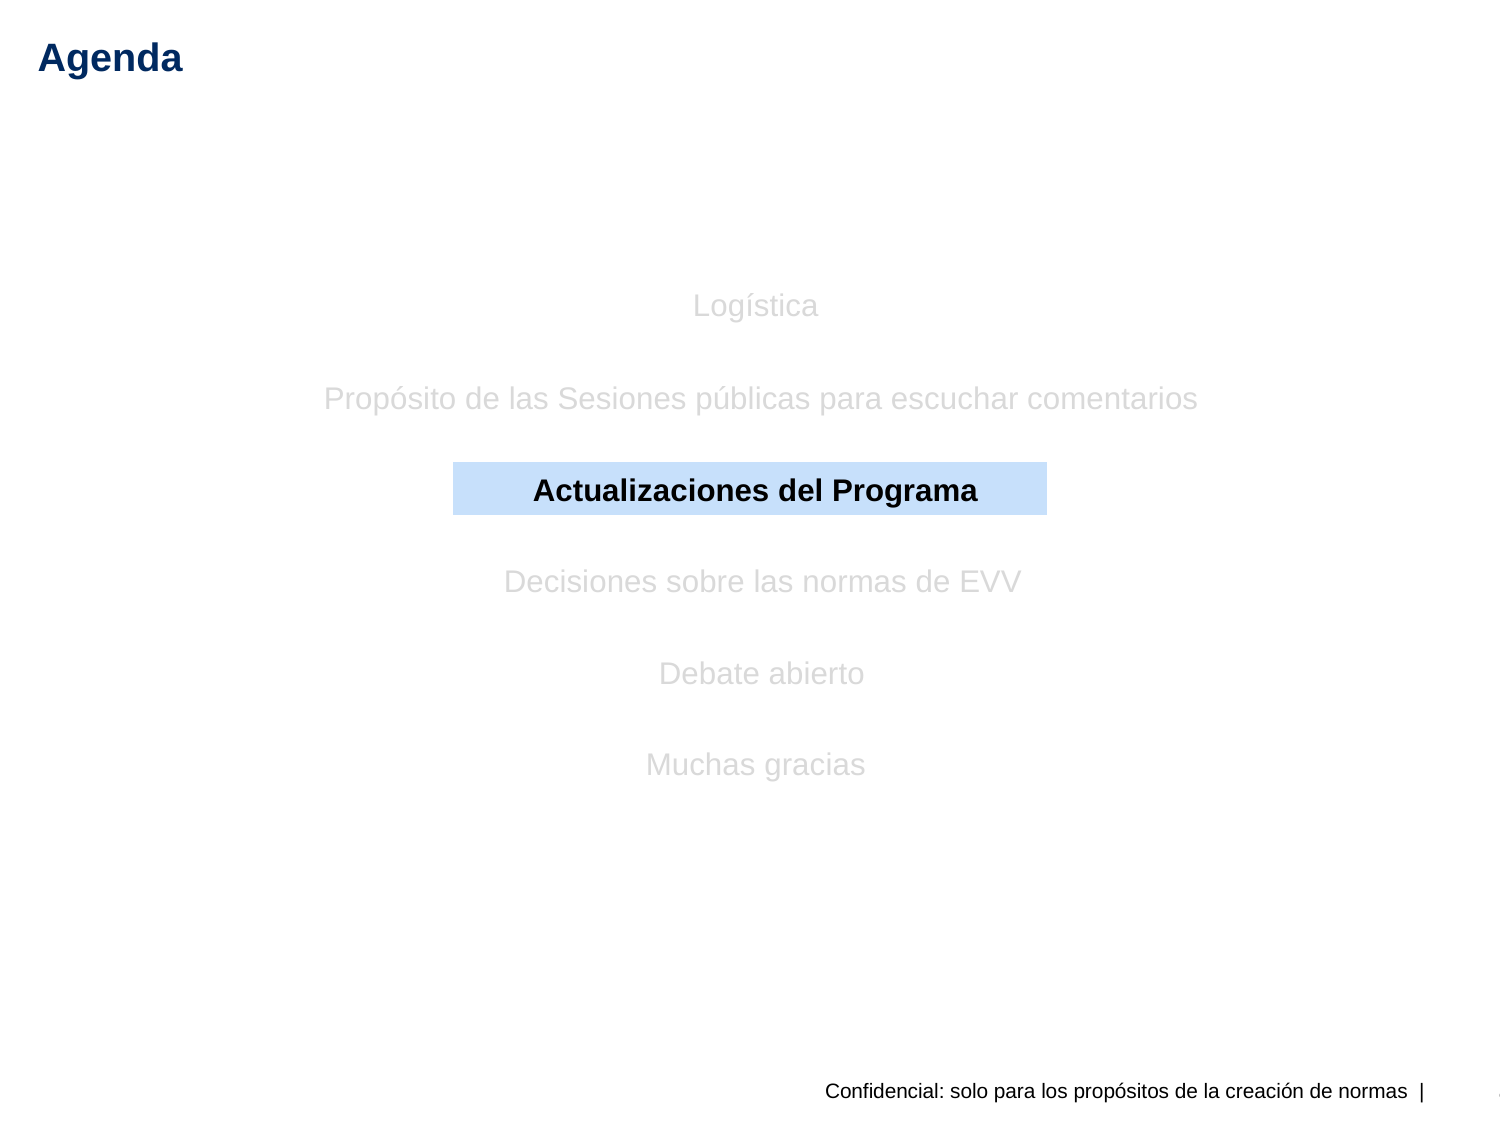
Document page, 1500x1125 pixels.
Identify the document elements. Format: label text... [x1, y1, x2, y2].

text_box Muchas gracias [606, 734, 894, 793]
text_box Actualizaciones del Programa [449, 458, 1050, 518]
text_box Agenda [37, 31, 1360, 80]
text_box Logística [468, 274, 1032, 334]
text_box Debate abierto [437, 642, 1075, 701]
text_box Propósito de las Sesiones públicas para escuchar comentarios [387, 367, 1125, 426]
text_box Decisiones sobre las normas de EVV [438, 551, 1076, 610]
